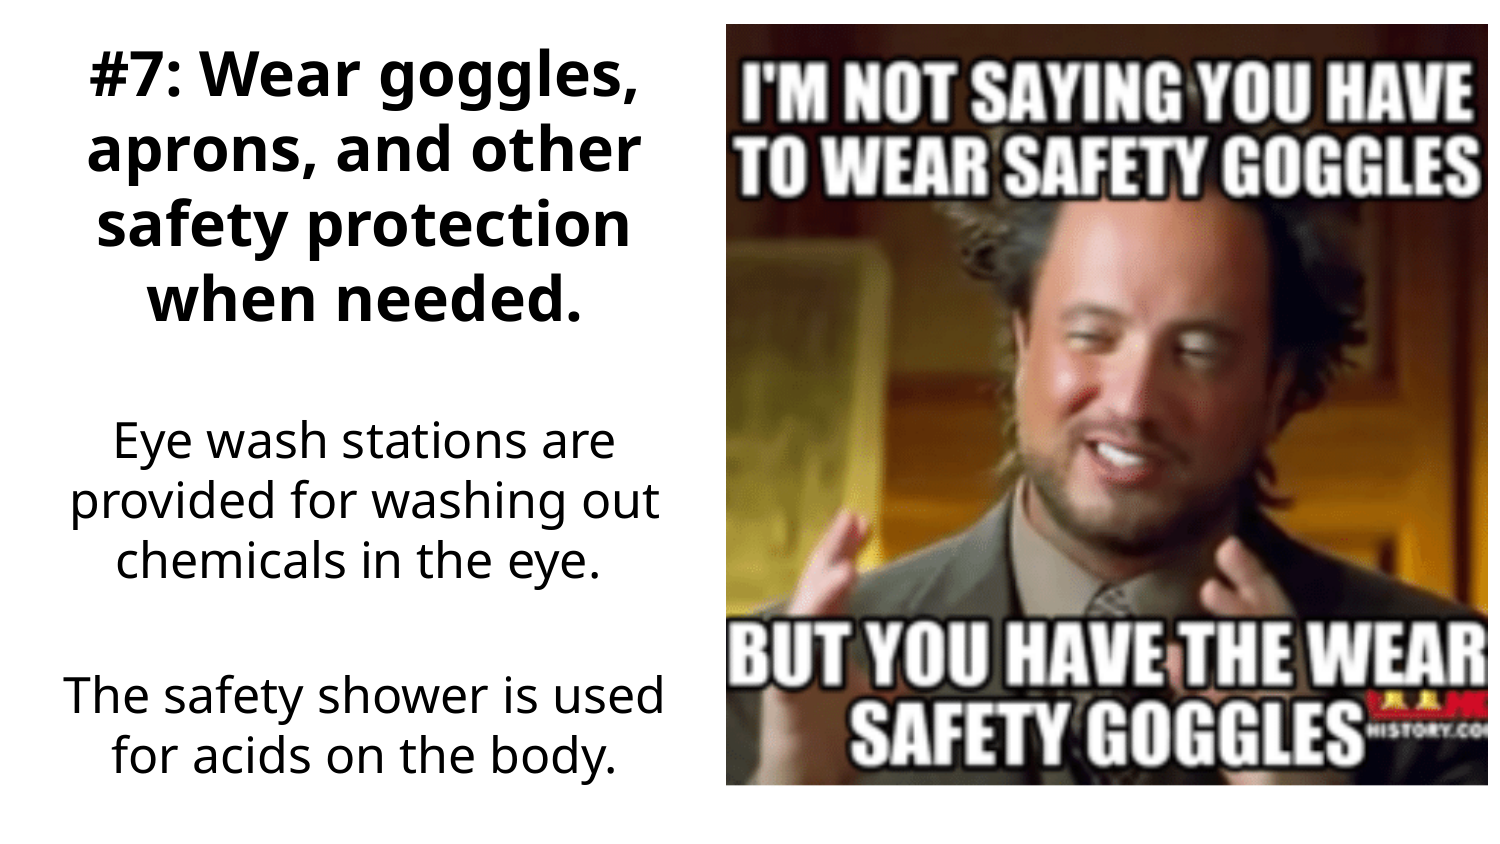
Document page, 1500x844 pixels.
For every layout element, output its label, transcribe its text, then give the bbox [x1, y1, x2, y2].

text_box #7: Wear goggles, aprons, and other safety protection when needed. Eye wash stations are provided for washing out chemicals in the eye. The safety shower is used for acids on the body. [39, 24, 691, 794]
picture [726, 24, 1488, 819]
